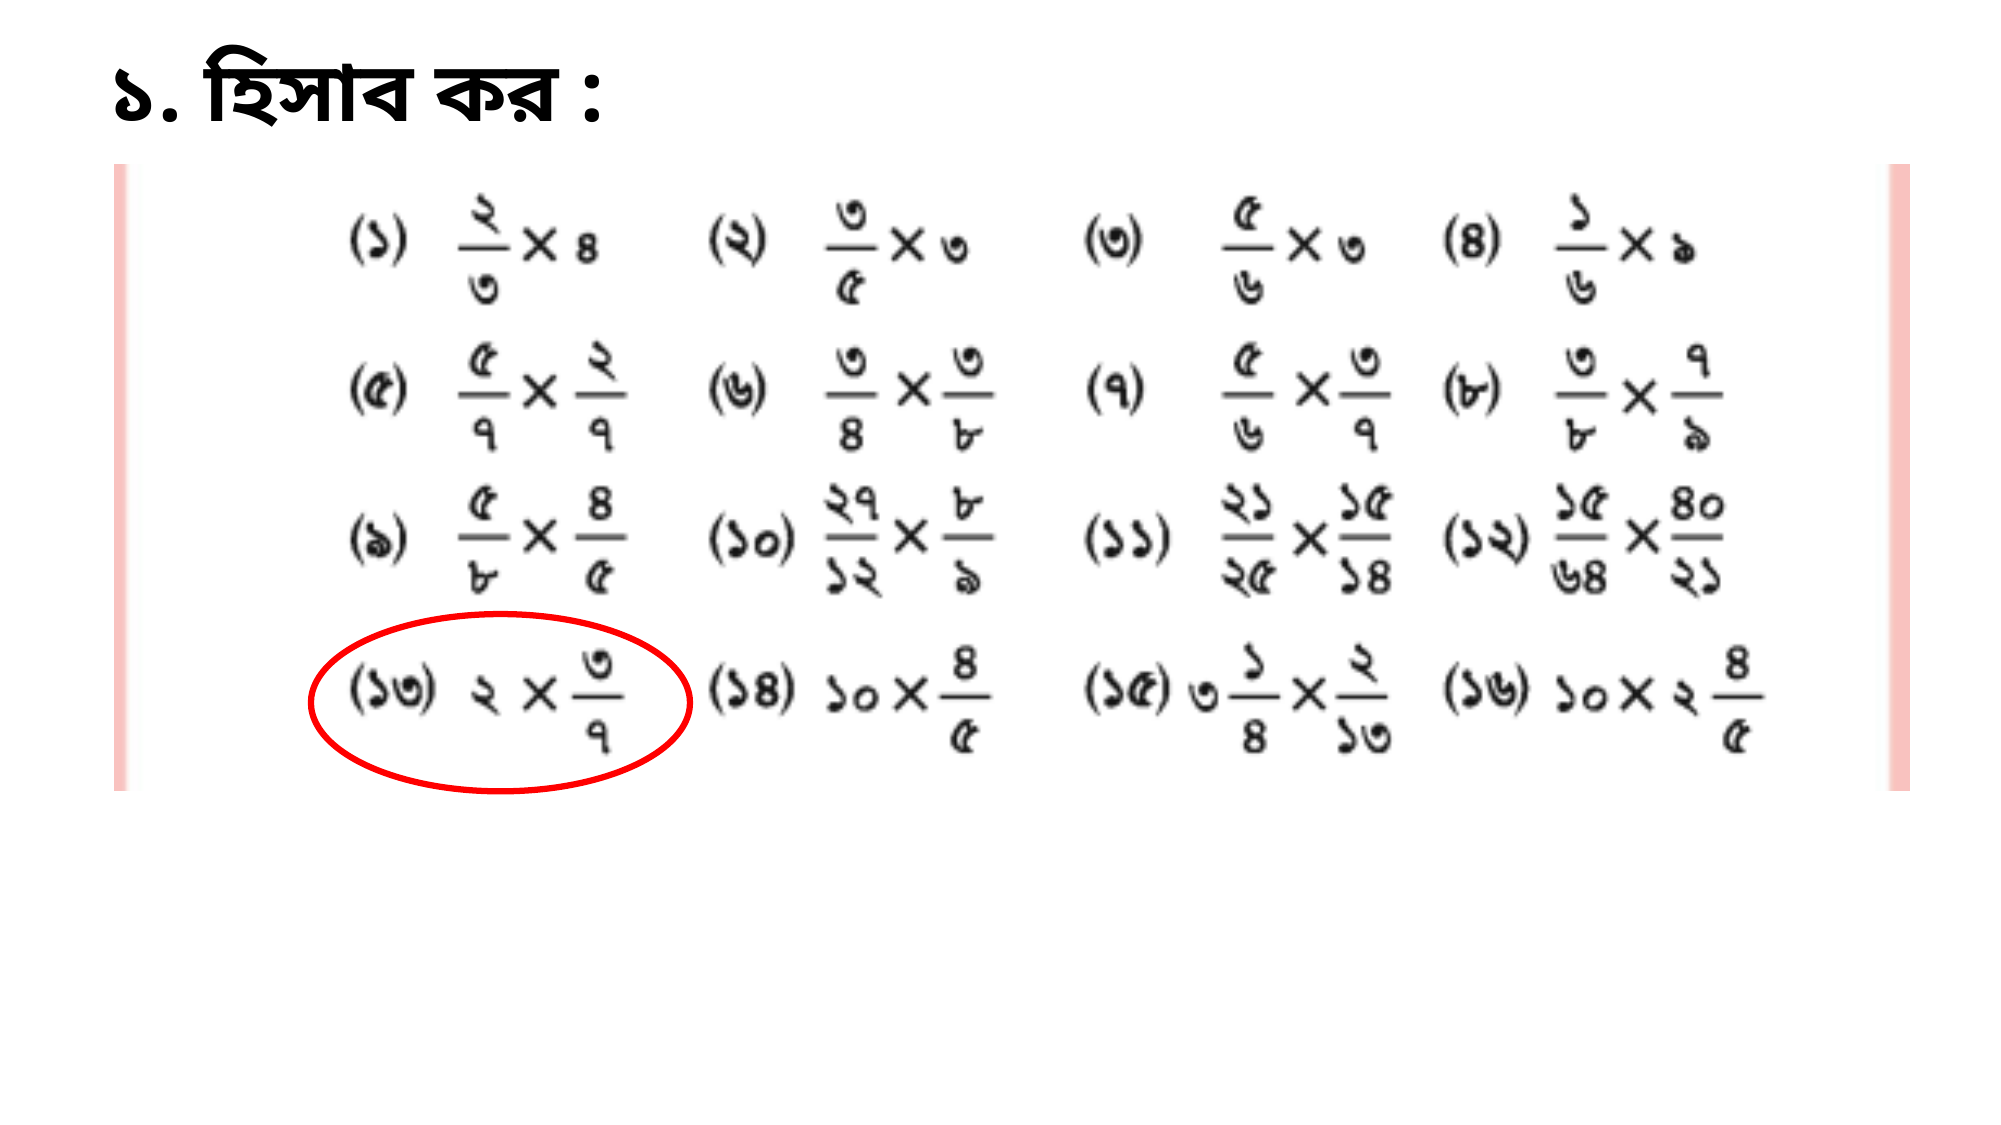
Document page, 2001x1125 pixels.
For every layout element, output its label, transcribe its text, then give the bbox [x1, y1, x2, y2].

text_box ১. হিসাব কর : [89, 31, 622, 146]
picture [114, 164, 1910, 791]
